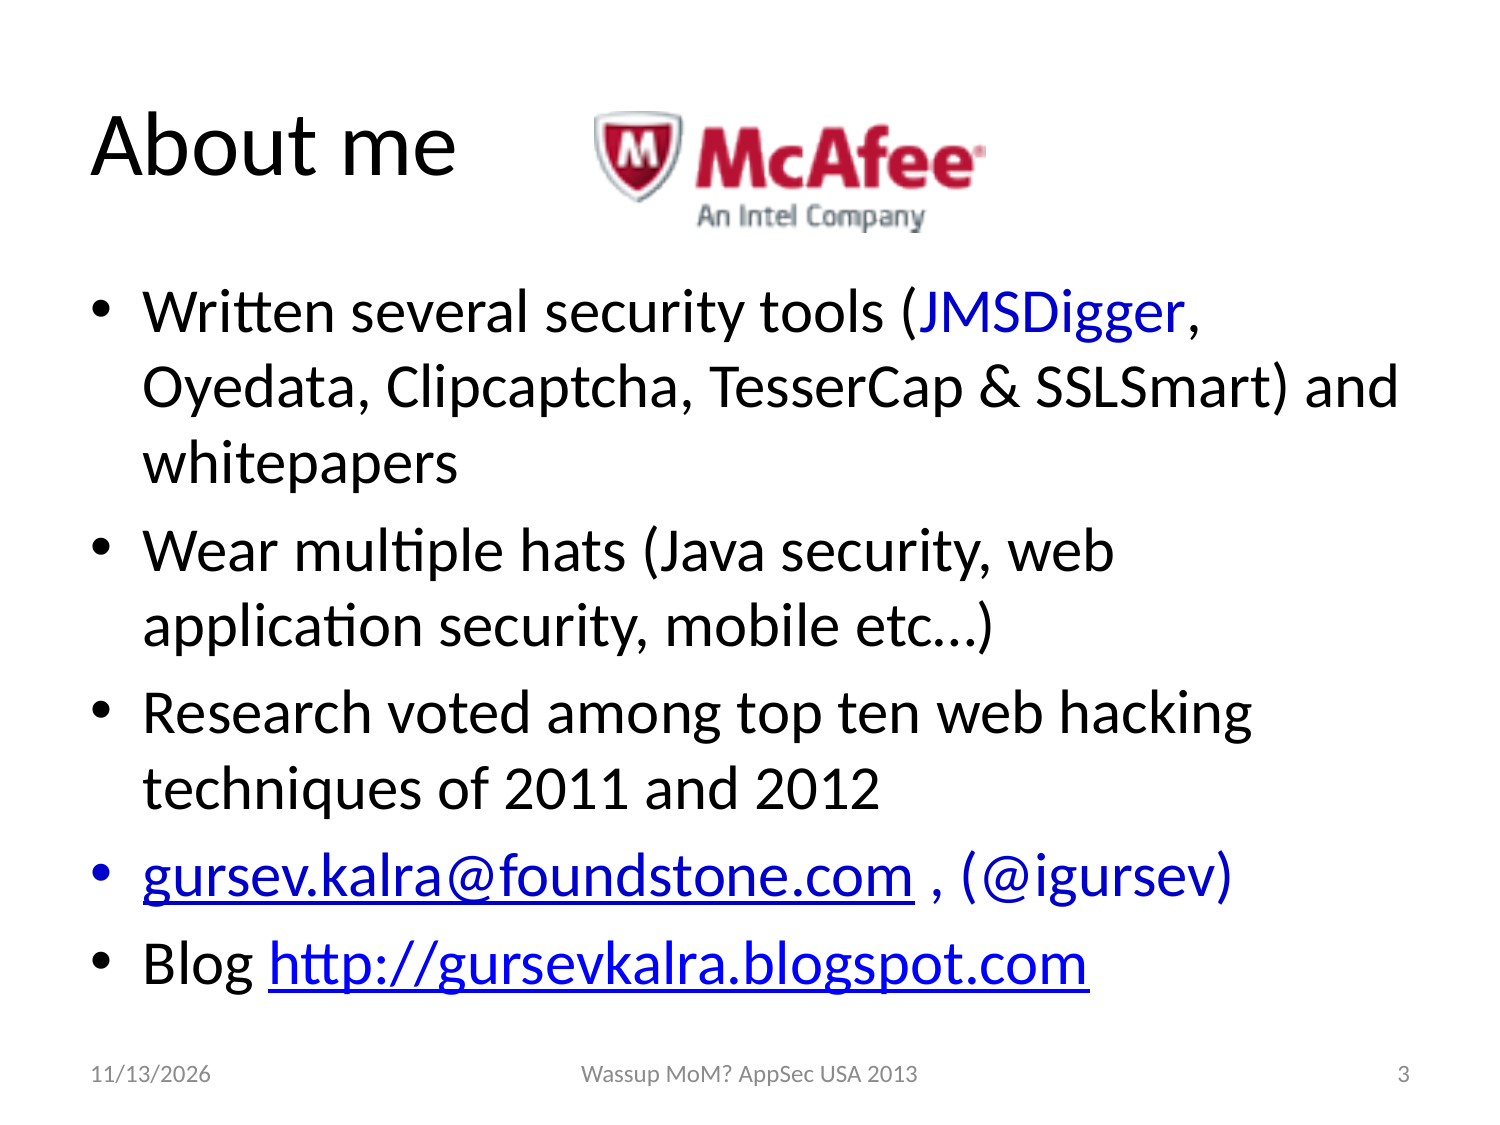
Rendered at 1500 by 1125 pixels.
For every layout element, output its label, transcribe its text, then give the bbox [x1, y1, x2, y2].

slide_number 3 [1074, 1042, 1425, 1103]
footer Wassup MoM? AppSec USA 2013 [512, 1042, 988, 1103]
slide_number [75, 1042, 425, 1103]
picture [593, 111, 986, 233]
list Written several security tools (JMSDigger, Oyedata, Clipcaptcha, TesserCap & SSLSmart) and whitepapers Wear multiple hats (Java security, web application security, mobile etc…) Research voted among top ten web hacking techniques of 2011 and 2012 gursev.kalra@foundstone.com , (@igursev) Blog http://gursevkalra.blogspot.com [75, 262, 1425, 1005]
title About me [75, 45, 1425, 233]
